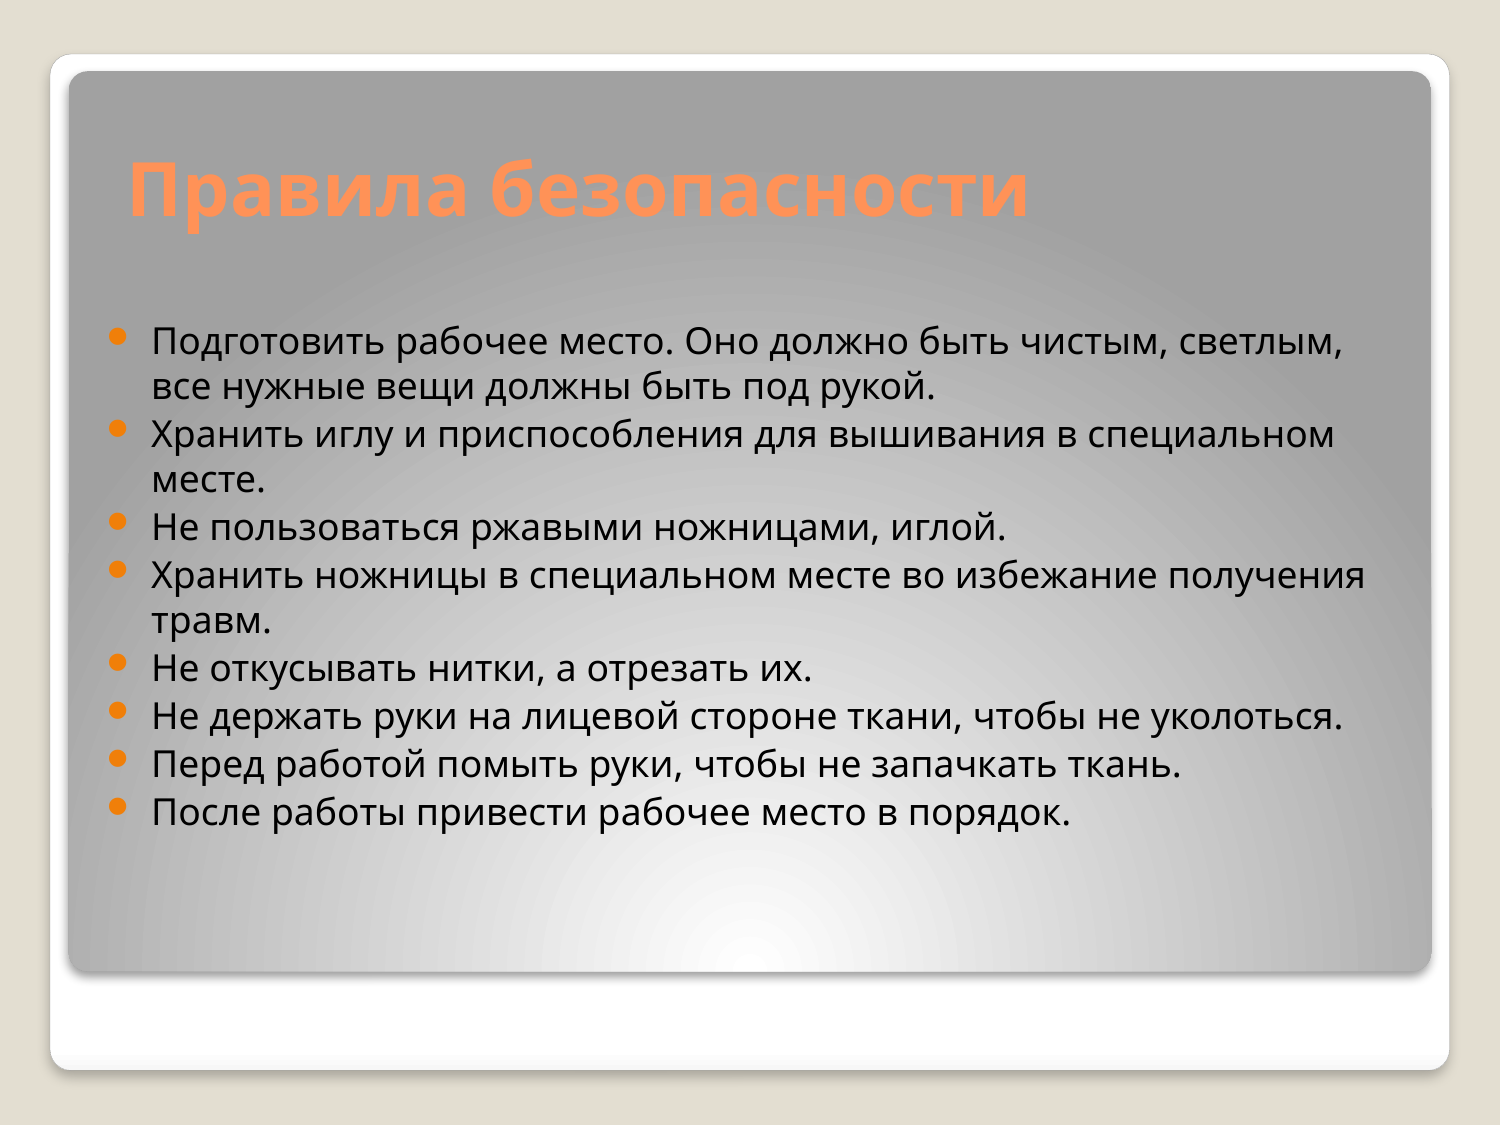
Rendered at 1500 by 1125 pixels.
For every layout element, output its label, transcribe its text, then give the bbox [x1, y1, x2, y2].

title Правила безопасности [112, 90, 1455, 239]
list Подготовить рабочее место. Оно должно быть чистым, светлым, все нужные вещи должны быть под рукой. Хранить иглу и приспособления для вышивания в специальном месте. Не пользоваться ржавыми ножницами, иглой. Хранить ножницы в специальном месте во избежание получения травм. Не откусывать нитки, а отрезать их. Не держать руки на лицевой стороне ткани, чтобы не уколоться. Перед работой помыть руки, чтобы не запачкать ткань. После работы привести рабочее место в порядок. [76, 302, 1420, 846]
